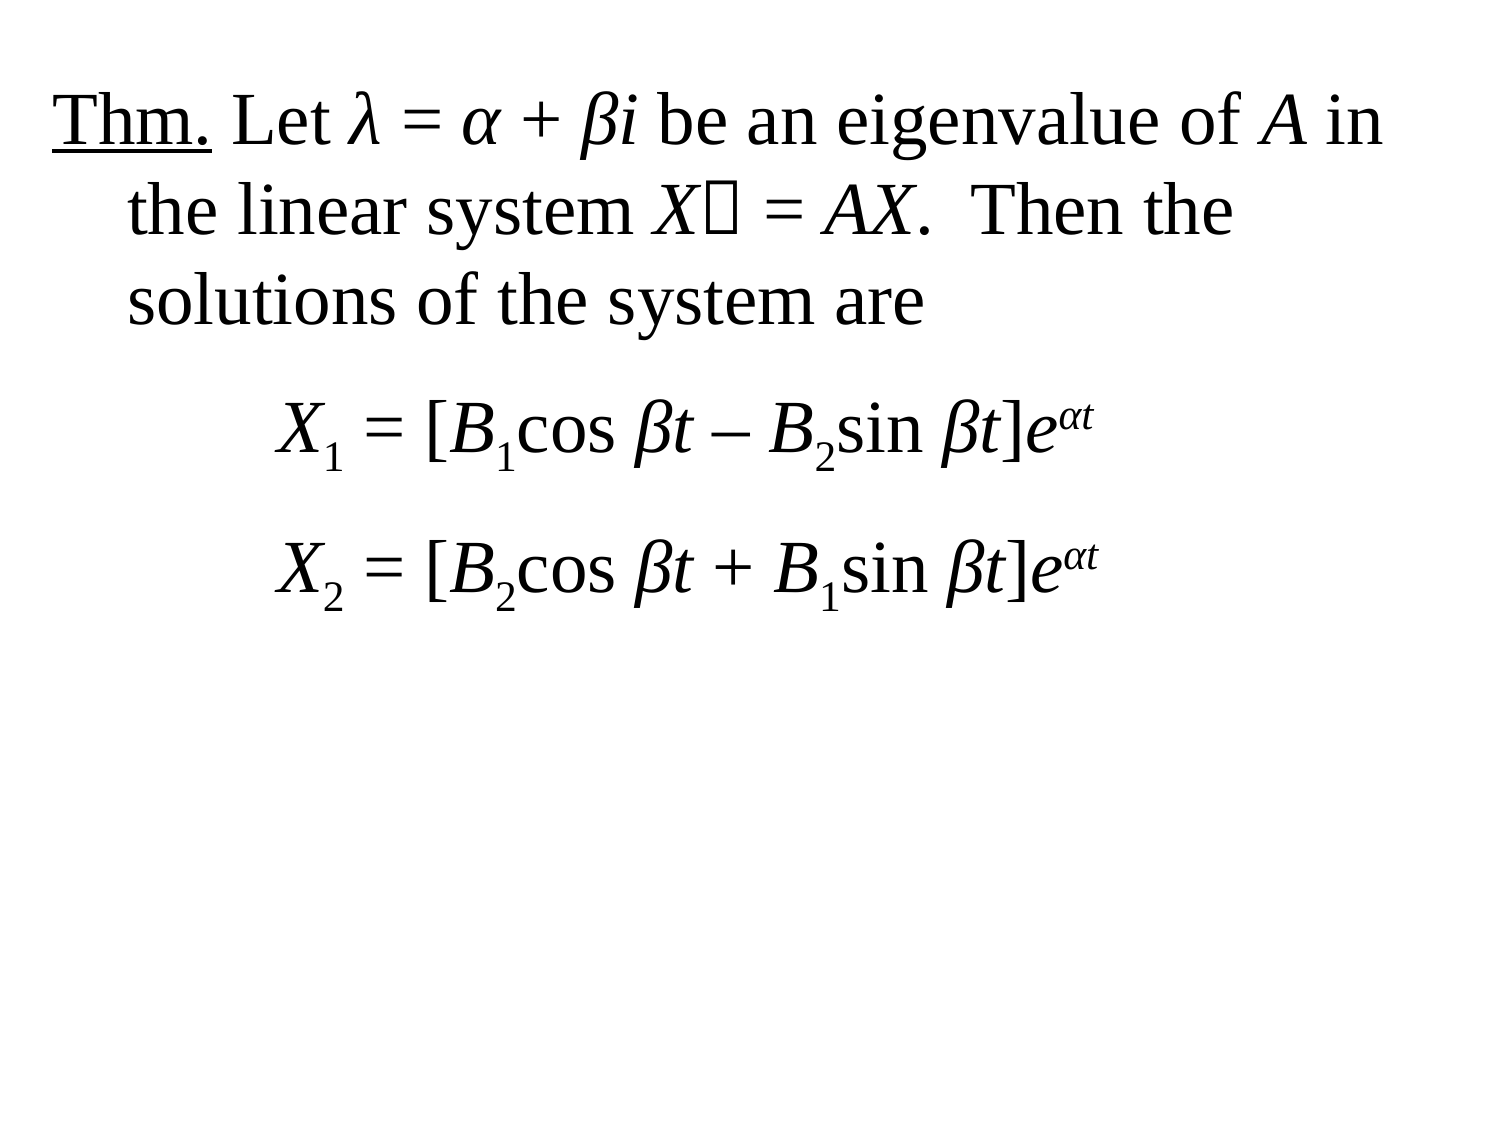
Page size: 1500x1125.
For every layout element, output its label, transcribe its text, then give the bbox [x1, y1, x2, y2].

text_box Thm. Let λ = α + βi be an eigenvalue of A in the linear system X = AX. Then the solutions of the system are X1 = [B1cos βt – B2sin βt]eαt X2 = [B2cos βt + B1sin βt]eαt [37, 62, 1450, 627]
